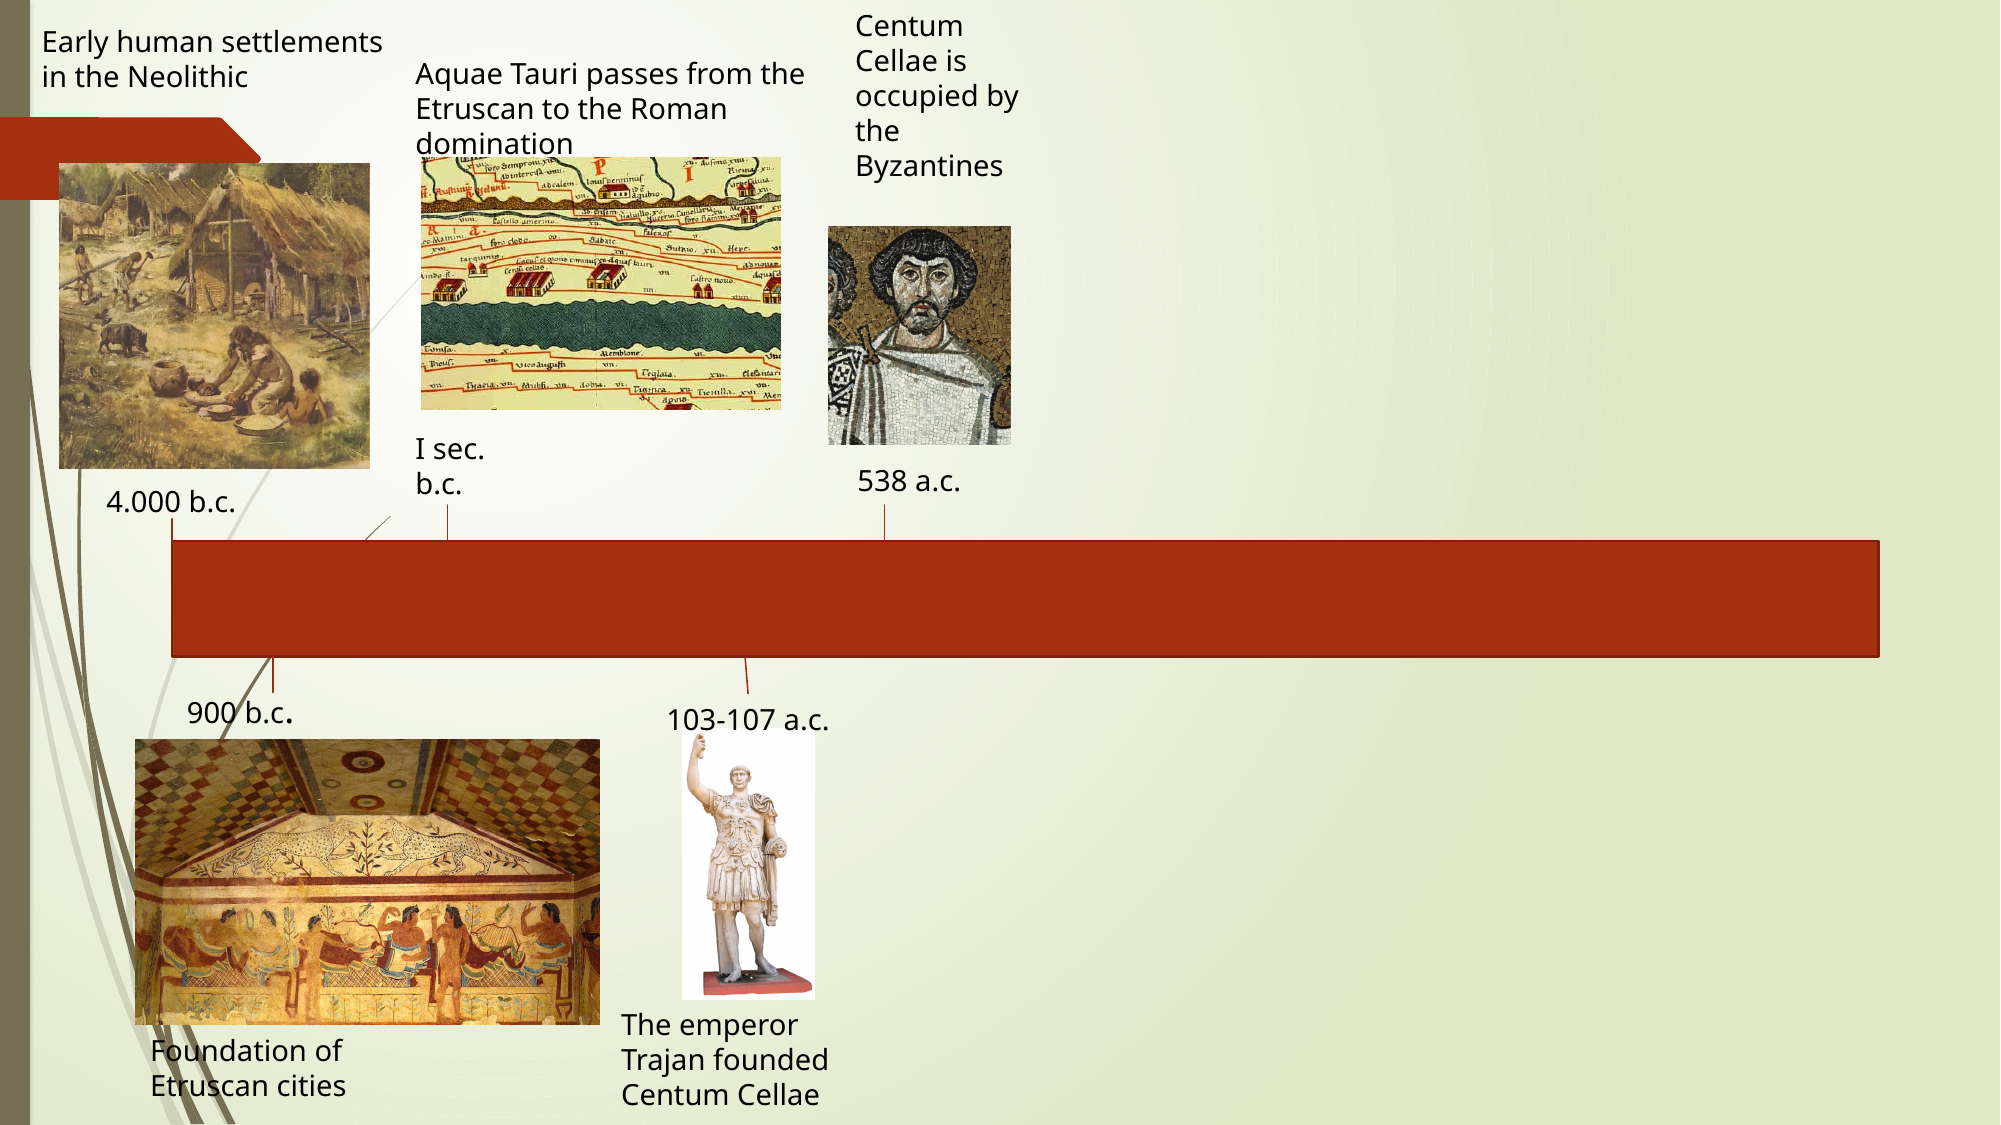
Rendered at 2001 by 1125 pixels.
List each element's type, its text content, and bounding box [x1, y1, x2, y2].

text_box 103-107 a.c. [651, 693, 845, 727]
text_box Centum Cellae is occupied by the Byzantines [840, 0, 1058, 225]
picture [421, 157, 781, 411]
text_box [171, 540, 1880, 658]
picture [59, 163, 371, 470]
text_box 4.000 b.c. [91, 478, 264, 526]
text_box Early human settlements in the Neolithic [26, 16, 422, 101]
picture [827, 225, 1011, 445]
text_box The emperor Trajan founded Centum Cellae [606, 1007, 891, 1119]
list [486, 727, 1011, 1000]
text_box 900 b.c. [172, 678, 339, 738]
text_box 538 a.c. [842, 454, 1011, 505]
text_box I sec. b.c. [400, 422, 539, 508]
text_box Aquae Tauri passes from the Etruscan to the Roman domination [400, 48, 840, 168]
text_box Foundation of Etruscan cities [135, 1031, 448, 1110]
picture [134, 738, 601, 1025]
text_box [744, 656, 749, 694]
